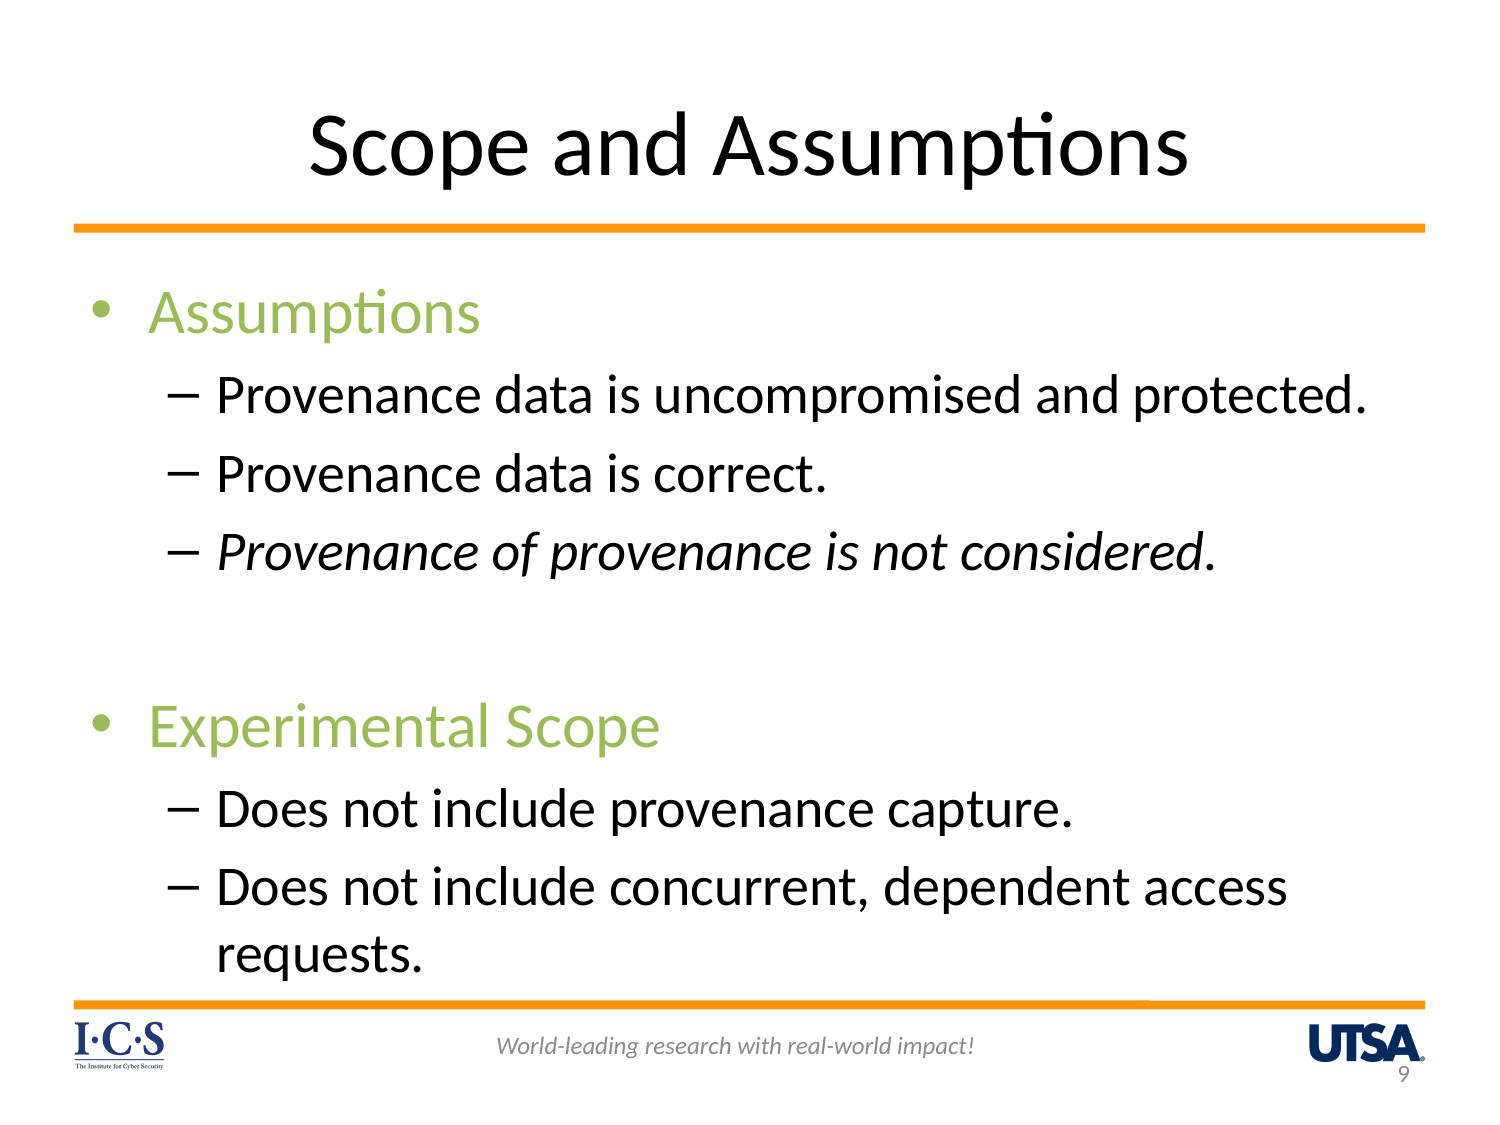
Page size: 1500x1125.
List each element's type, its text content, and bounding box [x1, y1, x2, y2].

footer World-leading research with real-world impact! [470, 1014, 1014, 1075]
slide_number 9 [1074, 1042, 1425, 1103]
list Assumptions Provenance data is uncompromised and protected. Provenance data is correct. Provenance of provenance is not considered. Experimental Scope Does not include provenance capture. Does not include concurrent, dependent access requests. [75, 262, 1425, 1005]
picture [1309, 1023, 1425, 1042]
title Scope and Assumptions [75, 45, 1425, 233]
picture [73, 1014, 165, 1071]
